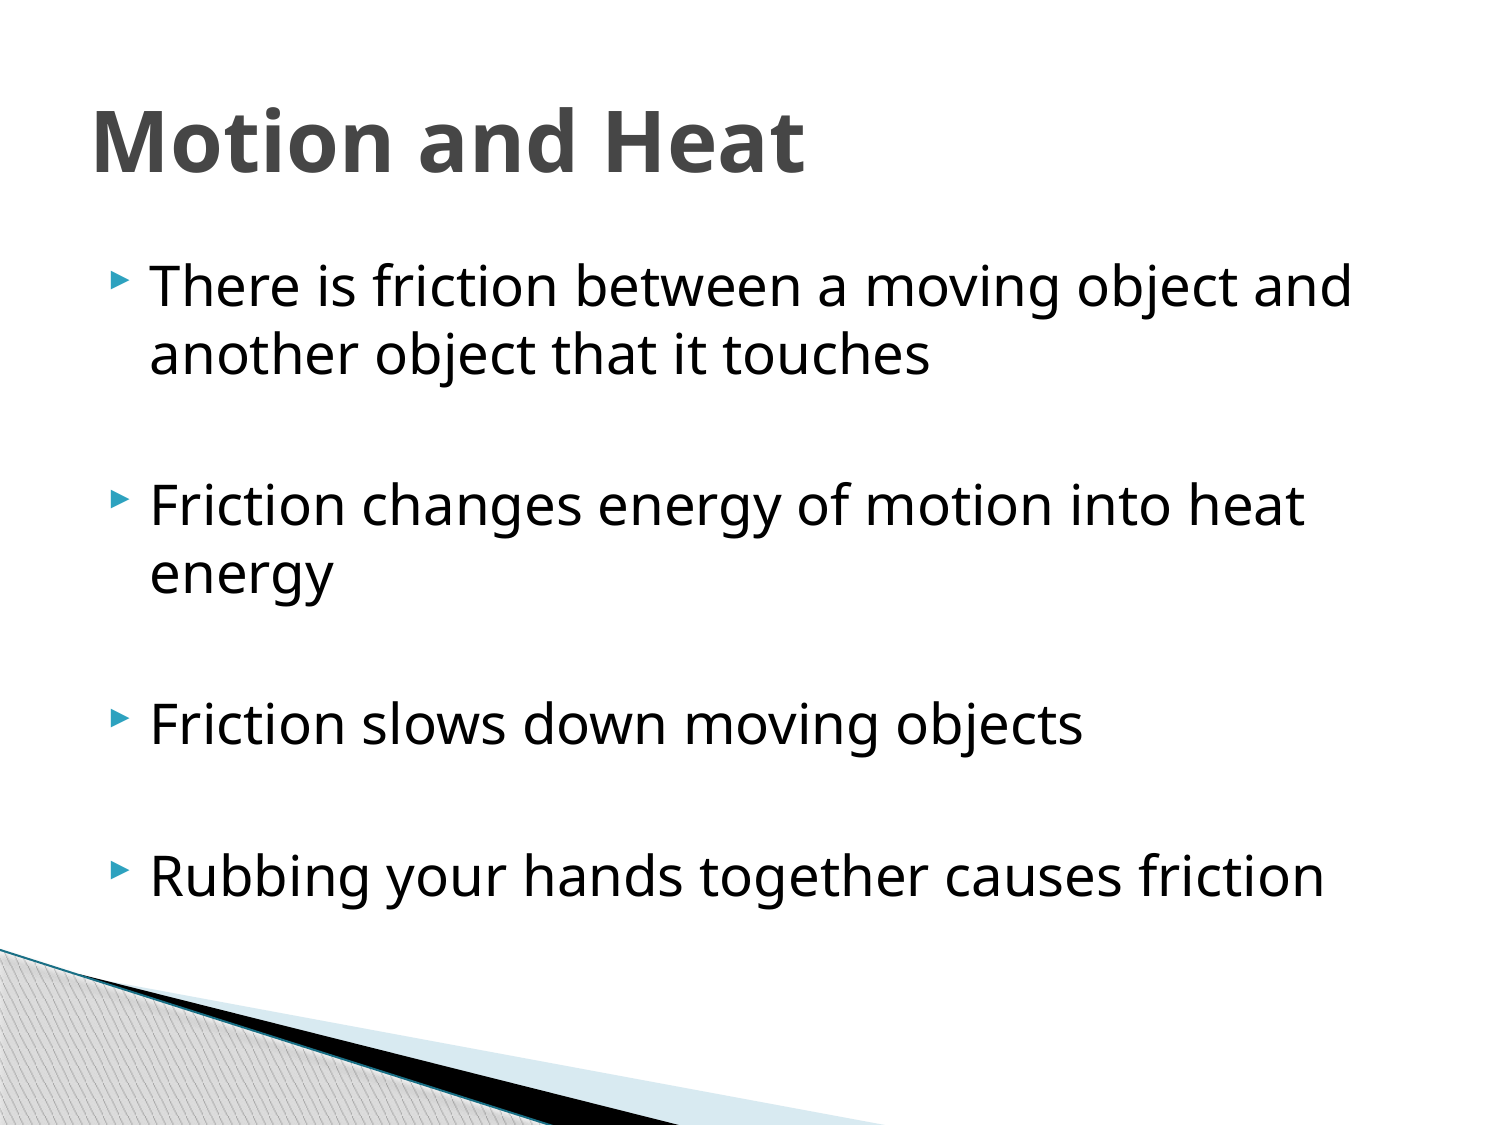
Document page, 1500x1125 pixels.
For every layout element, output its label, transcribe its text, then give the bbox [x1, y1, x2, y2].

title Motion and Heat [75, 45, 1425, 233]
list There is friction between a moving object and another object that it touches Friction changes energy of motion into heat energy Friction slows down moving objects Rubbing your hands together causes friction [75, 243, 1425, 986]
